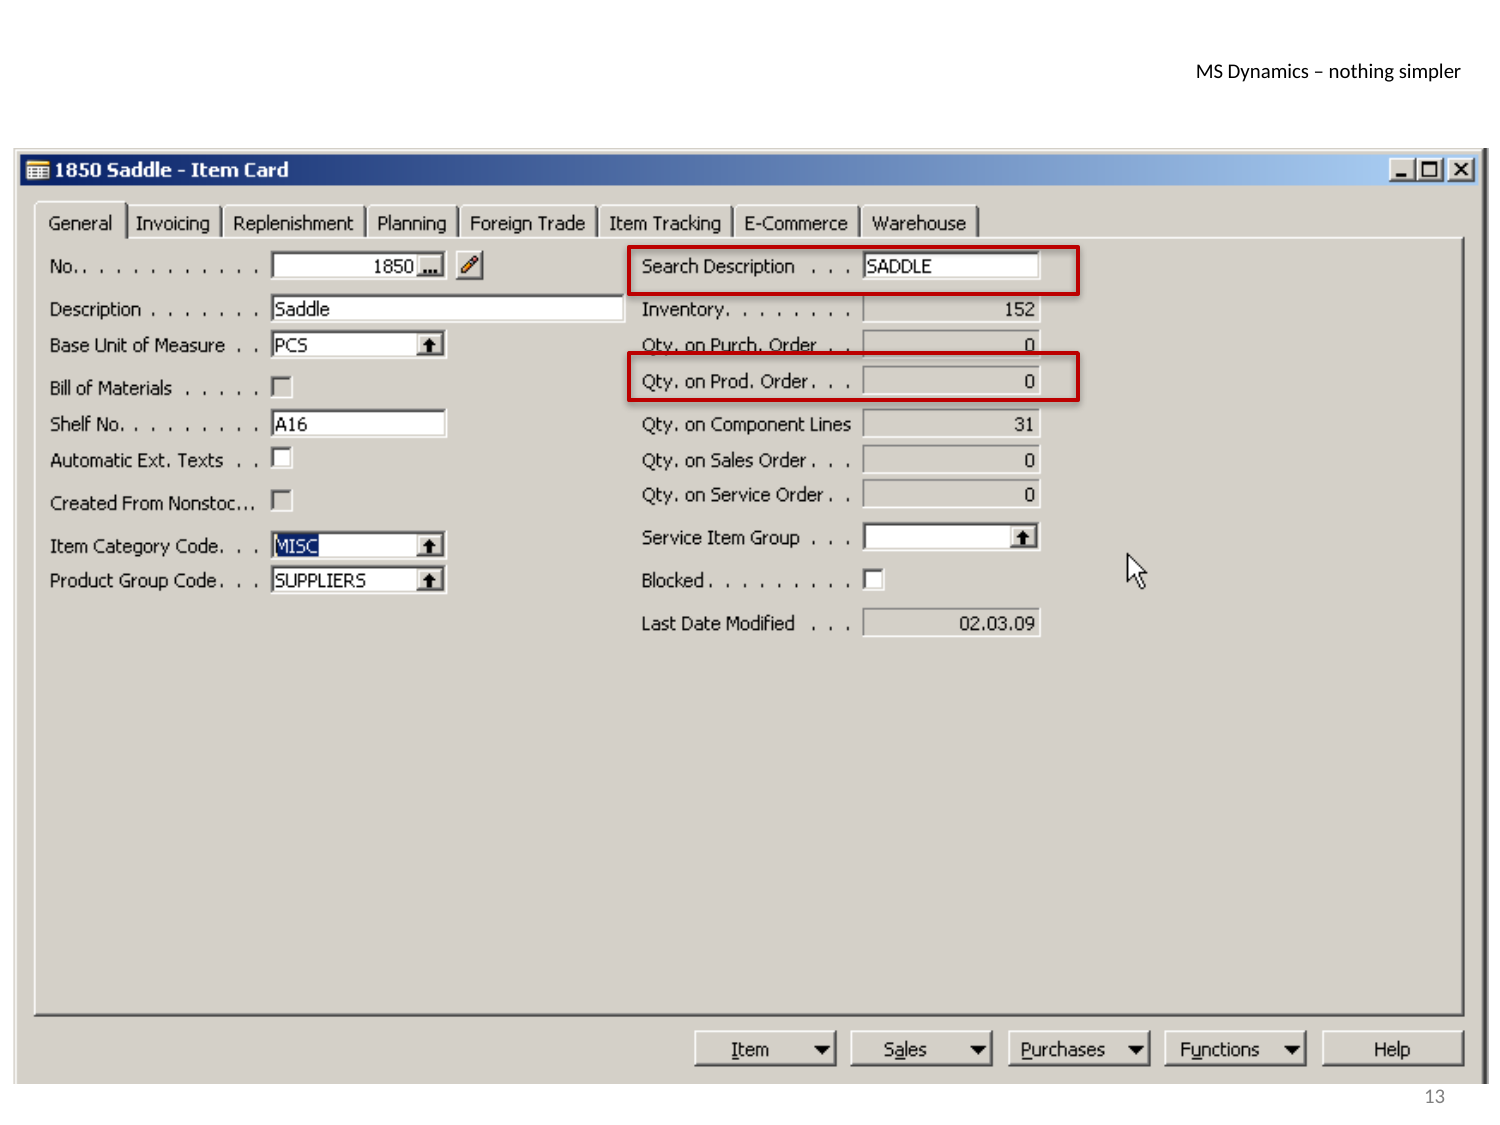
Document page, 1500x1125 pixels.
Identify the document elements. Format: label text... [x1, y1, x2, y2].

list MS Dynamics – nothing simpler [394, 50, 1477, 88]
slide_number 13 [1110, 1093, 1461, 1125]
picture [12, 148, 1489, 1084]
